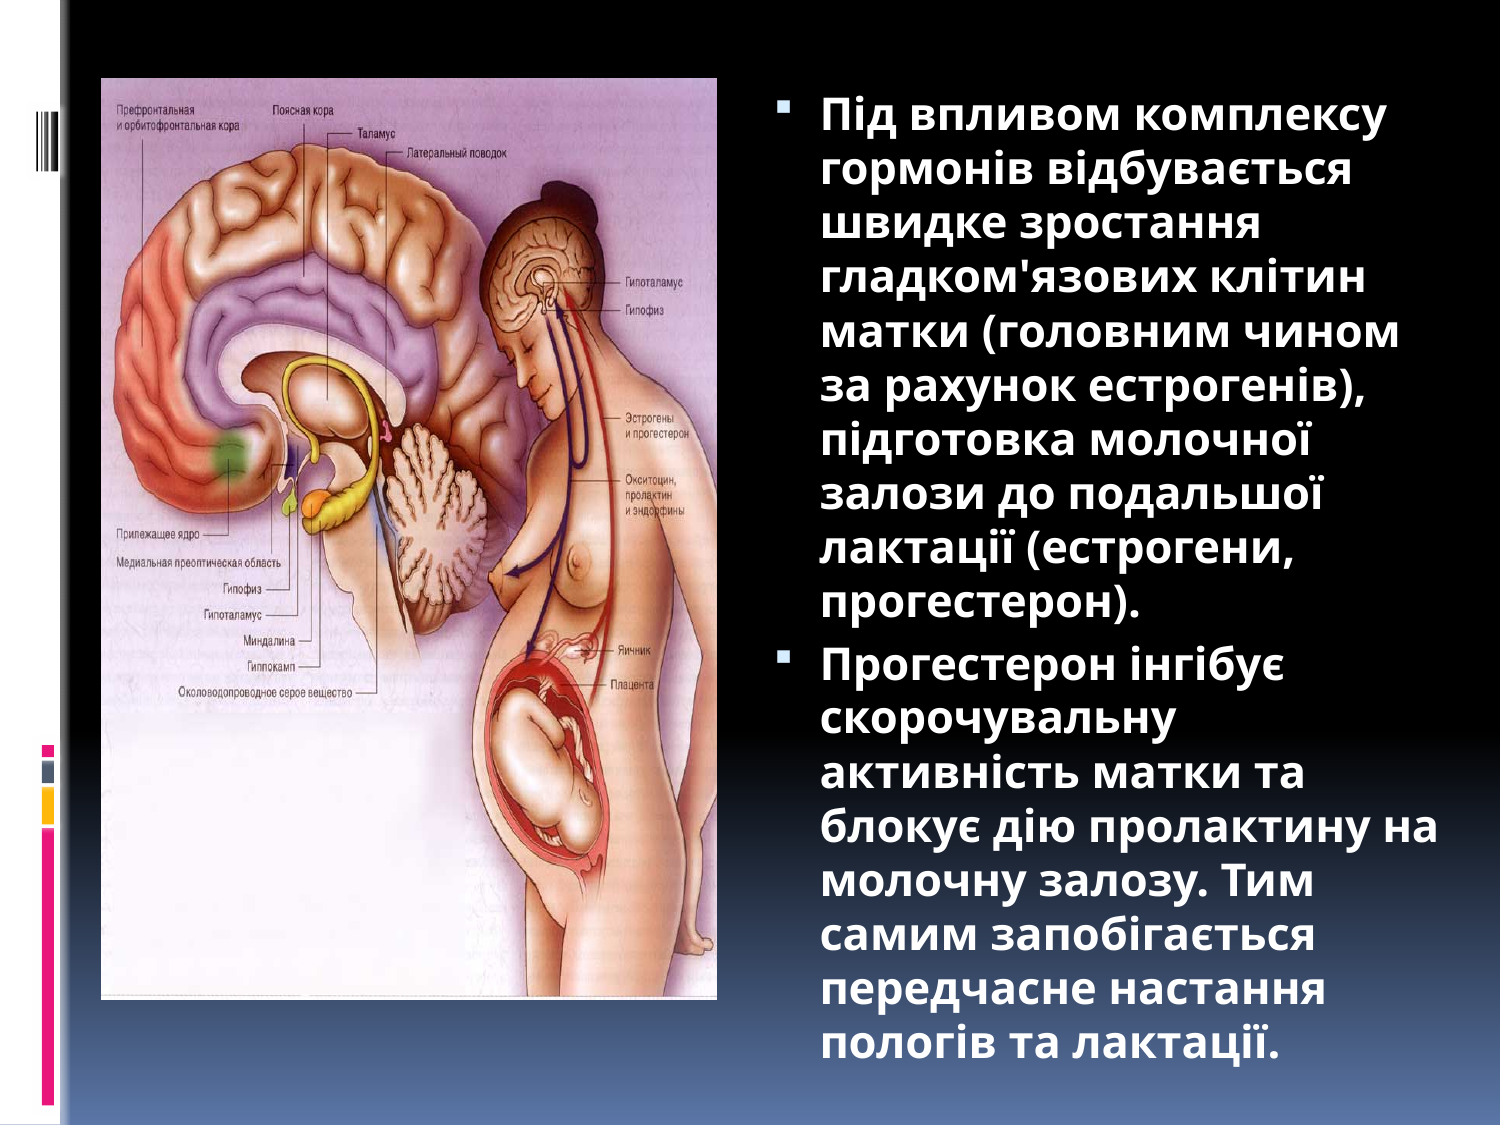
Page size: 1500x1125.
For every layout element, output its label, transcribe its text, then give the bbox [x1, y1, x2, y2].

picture [101, 77, 717, 1000]
list Під впливом комплексу гормонів відбувається швидке зростання гладком'язових клітин матки (головним чином за рахунок естрогенів), підготовка молочної залози до подальшої лактації (естрогени, прогестерон). Прогестерон інгібує скорочувальну активність матки та блокує дію пролактину на молочну залозу. Тим самим запобігається передчасне настання пологів та лактації. [750, 78, 1459, 1094]
